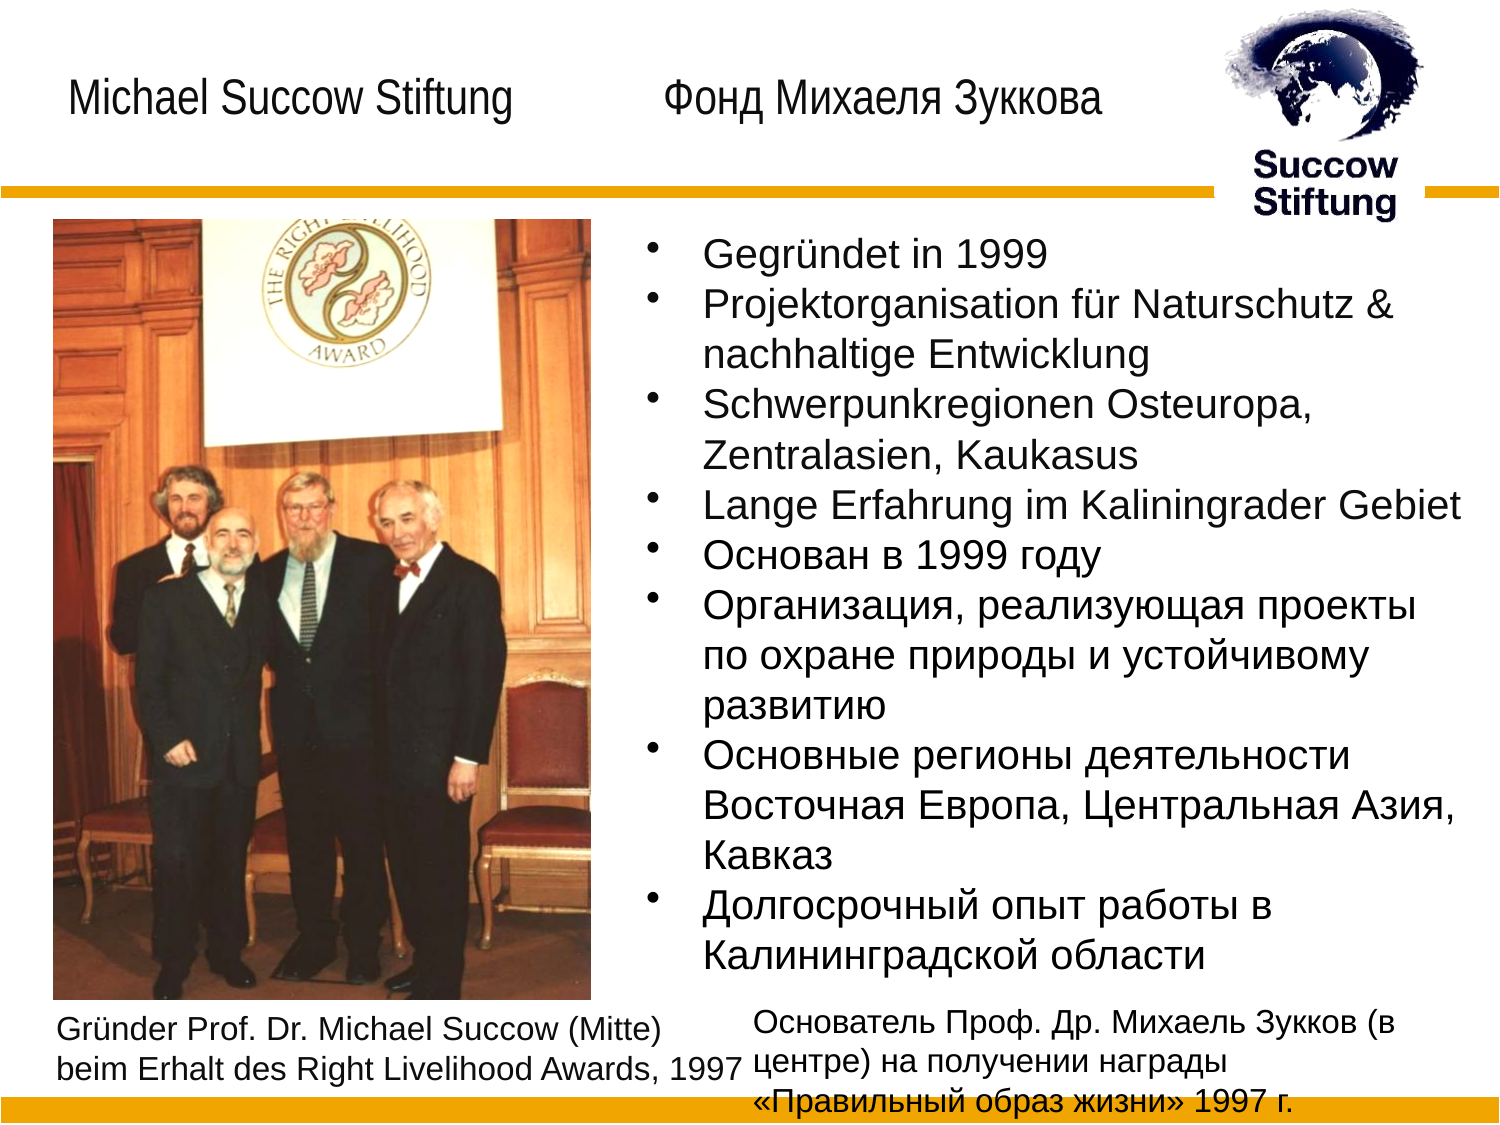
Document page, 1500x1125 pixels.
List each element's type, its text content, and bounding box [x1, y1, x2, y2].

text_box Michael Succow Stiftung Фонд Михаеля Зуккова [53, 18, 1211, 132]
text_box Gründer Prof. Dr. Michael Succow (Mitte) beim Erhalt des Right Livelihood Awards, 1997 [41, 999, 738, 1095]
text_box Основатель Проф. Др. Михаель Зукков (в центре) на получении награды «Правильный образ жизни» 1997 г. [738, 992, 1447, 1125]
picture [1223, 7, 1425, 219]
text_box Gegründet in 1999 Projektorganisation für Naturschutz & nachhaltige Entwicklung Schwerpunkregionen Osteuropa, Zentralasien, Kaukasus Lange Erfahrung im Kaliningrader Gebiet Основан в 1999 году Организация, реализующая проекты по охране природы и устойчивому развитию Основные регионы деятельности Восточная Европа, Центральная Азия, Кавказ Долгосрочный опыт работы в Калининградской области [631, 219, 1483, 985]
picture [52, 219, 591, 1000]
